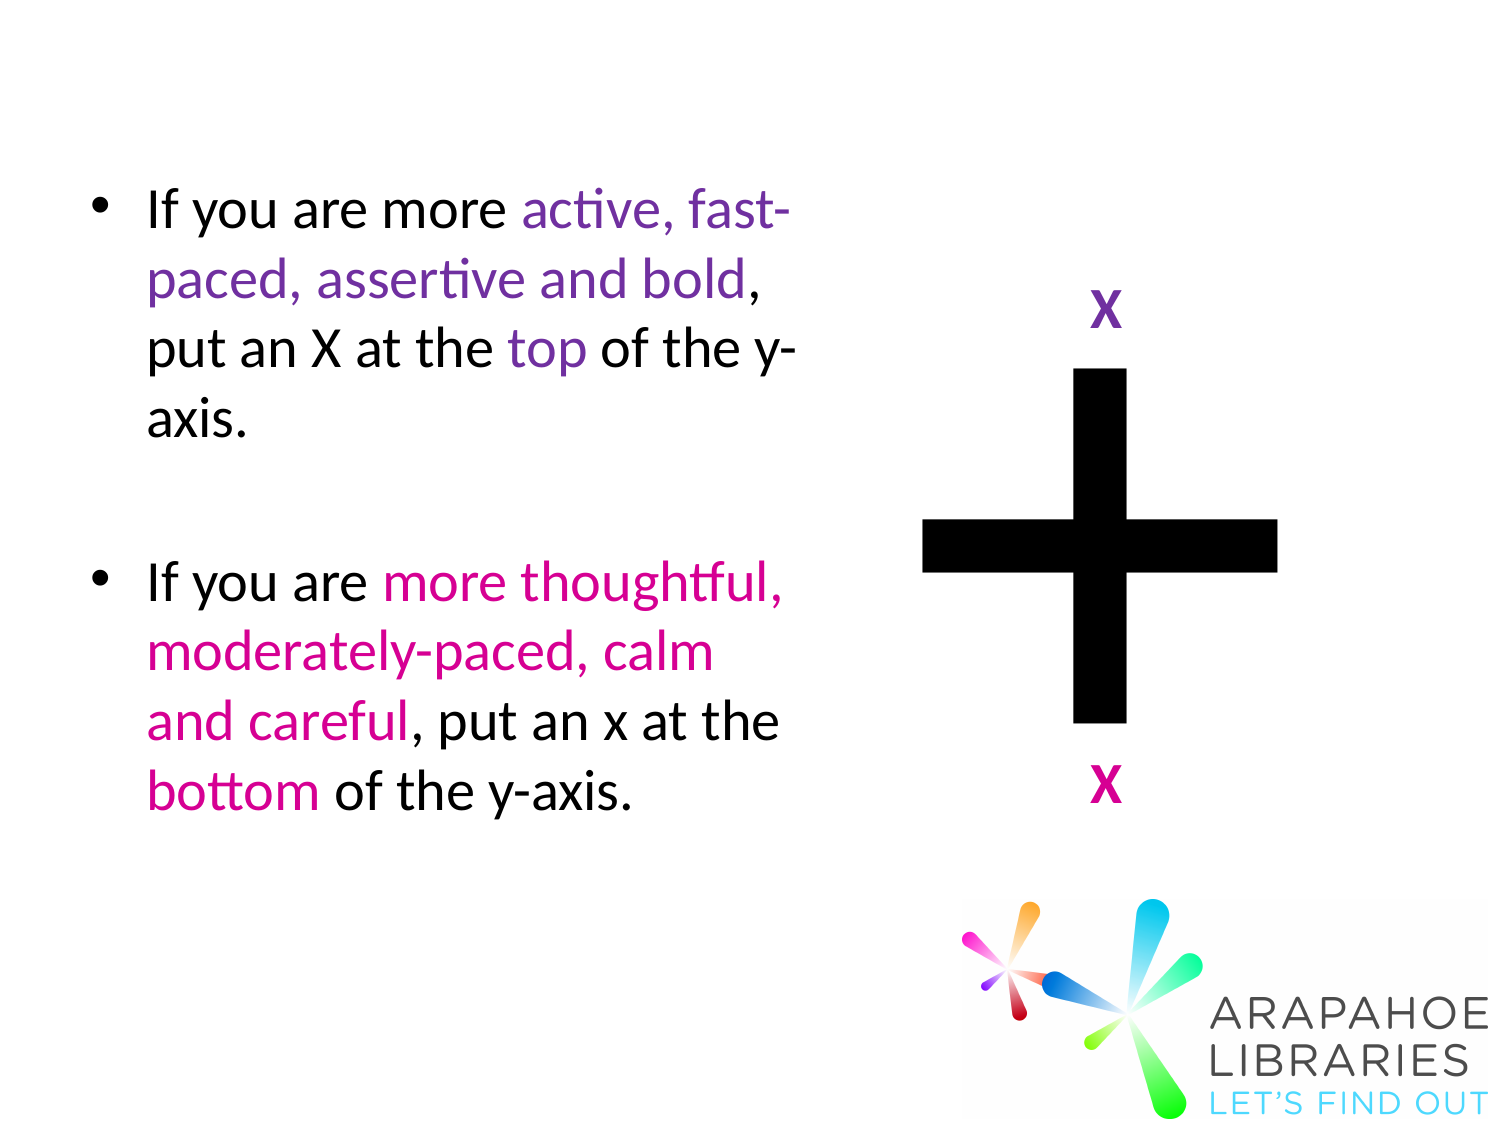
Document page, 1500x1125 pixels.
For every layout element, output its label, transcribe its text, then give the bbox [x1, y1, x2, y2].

text_box X [1062, 766, 1150, 823]
picture [887, 333, 1313, 760]
list If you are more active, fast-paced, assertive and bold, put an X at the top of the y-axis. If you are more thoughtful, moderately-paced, calm and careful, put an x at the bottom of the y-axis. [75, 162, 825, 900]
picture [962, 899, 1488, 1119]
text_box X [1074, 262, 1138, 332]
title How about you? [75, 45, 1425, 233]
